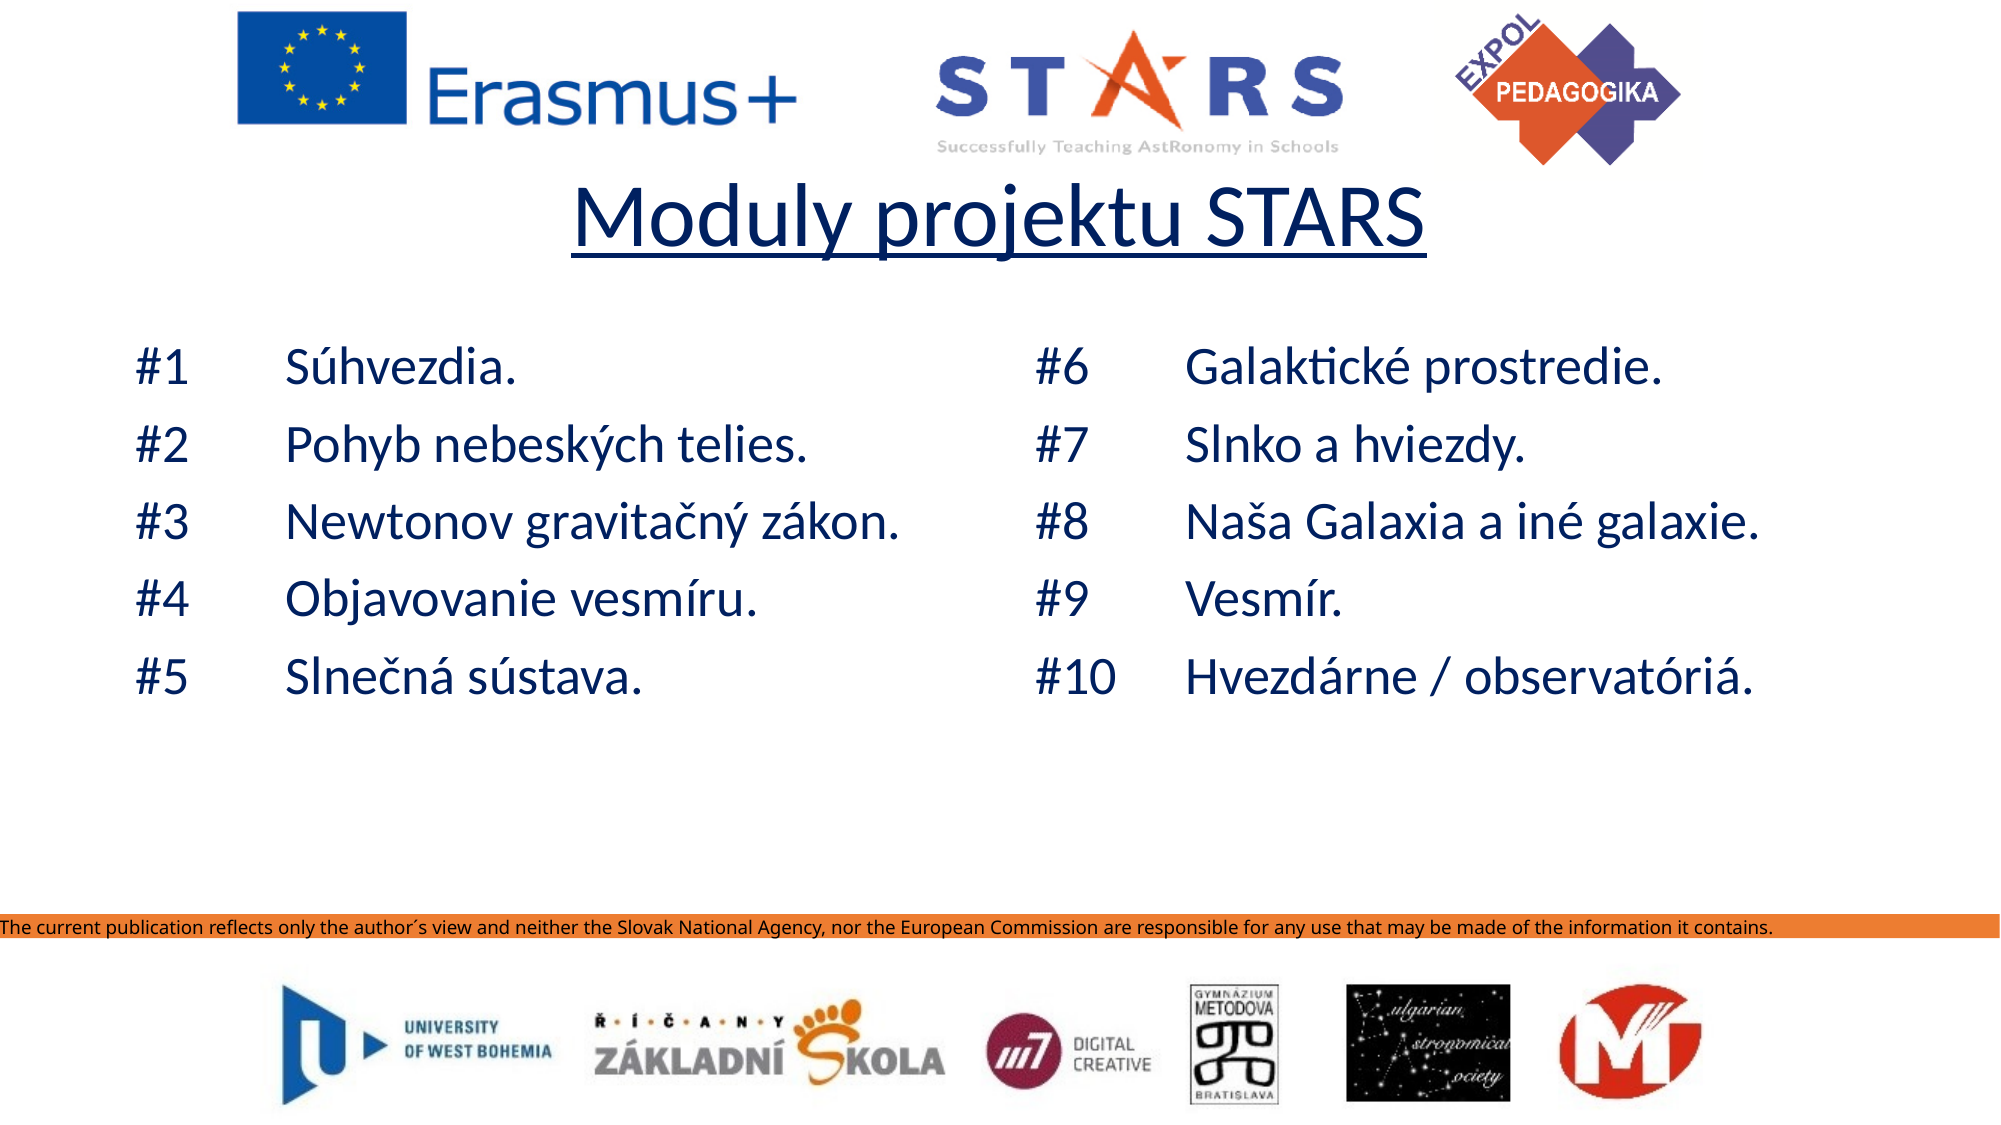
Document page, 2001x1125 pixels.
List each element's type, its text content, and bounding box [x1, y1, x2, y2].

text_box ρ = 1300 kg∙m–3 [203, 161, 1800, 190]
picture [205, 0, 1795, 181]
text_box #1 Súhvezdia. #6 Galaktické prostredie. #2 Pohyb nebeských telies. #7 Slnko a hviezdy. #3 Newtonov gravitačný zákon. #8 Naša Galaxia a iné galaxie. #4 Objavovanie vesmíru. #9 Vesmír. #5 Slnečná sústava. #10 Hvezdárne / observatóriá. [128, 330, 1904, 878]
picture [260, 954, 1743, 1125]
text_box The current publication reflects only the author´s view and neither the Slovak National Agency, nor the European Commission are responsible for any use that may be made of the information it contains. [0, 914, 2000, 939]
text_box Moduly projektu STARS [0, 161, 2000, 274]
